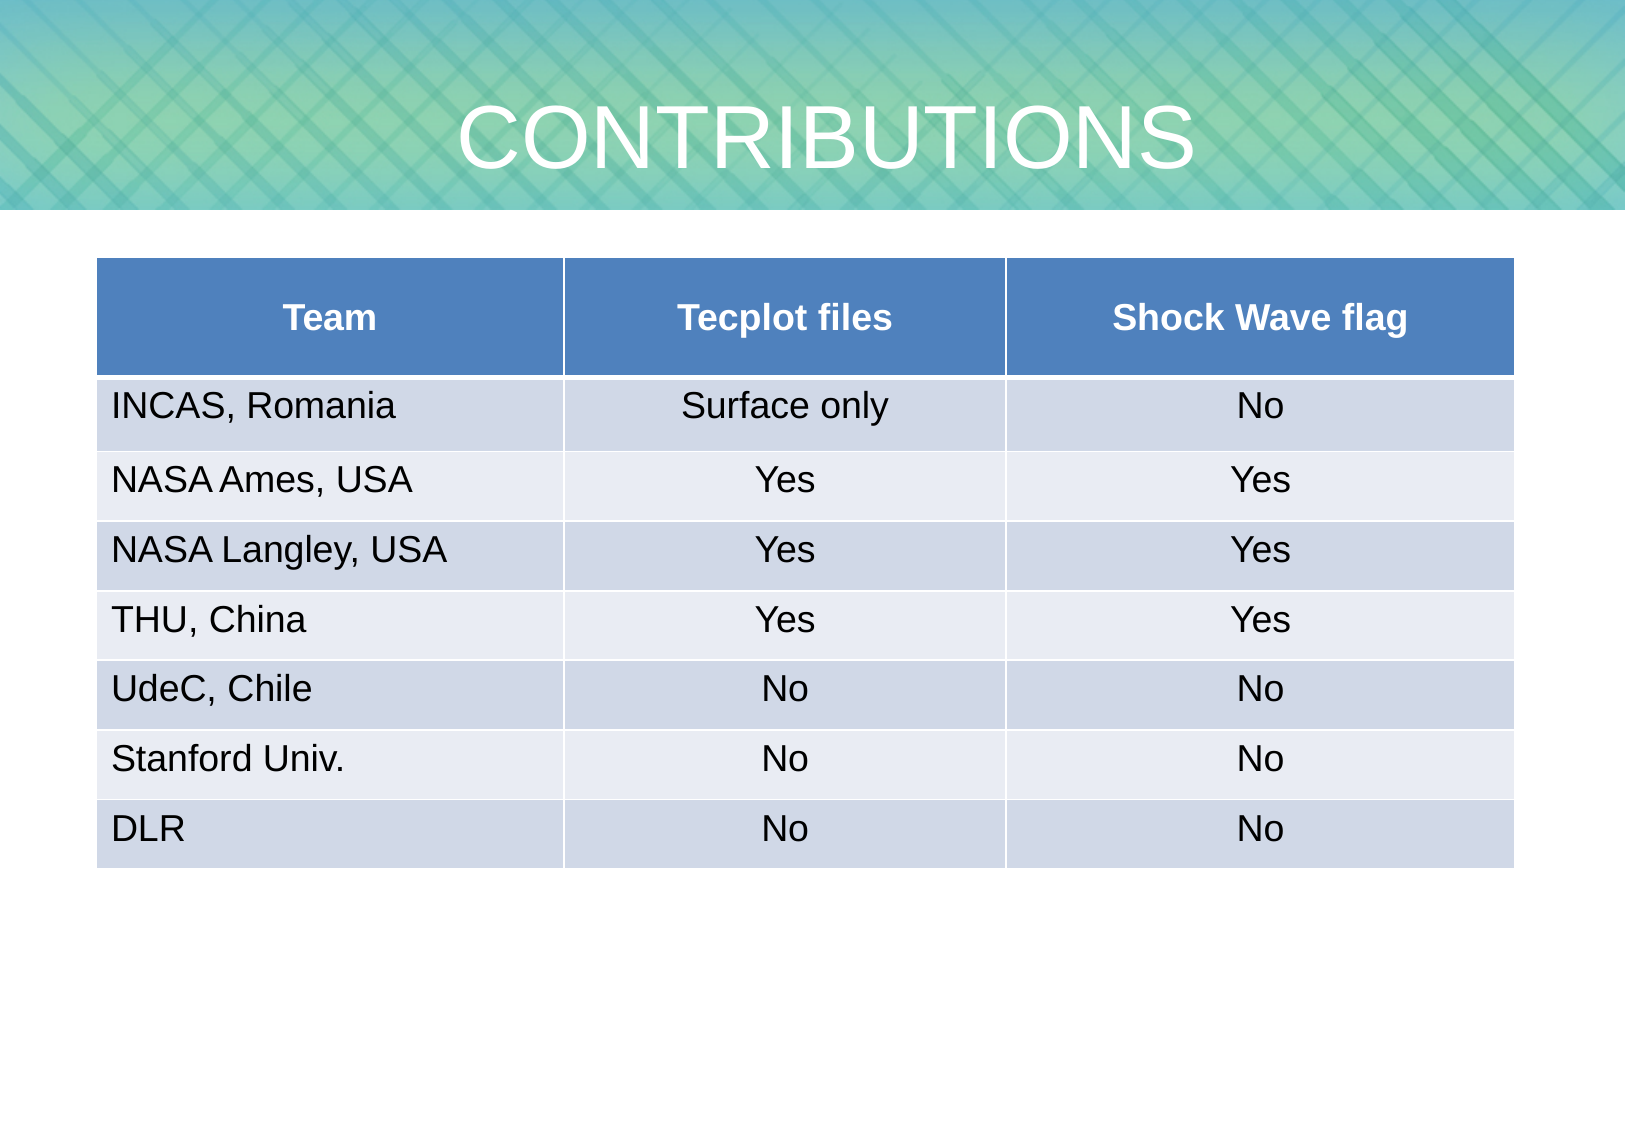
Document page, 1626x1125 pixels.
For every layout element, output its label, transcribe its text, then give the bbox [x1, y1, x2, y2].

table_cell THU, China [97, 592, 563, 659]
table_cell Yes [1007, 452, 1514, 520]
table_header Tecplot files [565, 258, 1005, 375]
table_cell No [565, 661, 1005, 729]
table_cell Yes [565, 592, 1005, 659]
table_cell DLR [97, 800, 563, 868]
table_cell No [1007, 800, 1514, 868]
table_cell NASA Langley, USA [97, 522, 563, 590]
table_cell Stanford Univ. [97, 731, 563, 799]
table_cell INCAS, Romania [97, 380, 563, 451]
table_header Shock Wave flag [1007, 258, 1514, 375]
table_cell UdeC, Chile [97, 661, 563, 729]
title contributions [95, 71, 1559, 194]
table_cell No [565, 731, 1005, 799]
table_cell Yes [565, 452, 1005, 520]
table_cell Yes [565, 522, 1005, 590]
table_cell No [1007, 380, 1514, 451]
table_header Team [97, 258, 563, 375]
table_cell No [1007, 661, 1514, 729]
table_cell NASA Ames, USA [97, 452, 563, 520]
picture [0, 0, 1625, 210]
table_cell No [565, 800, 1005, 868]
table_cell No [1007, 731, 1514, 799]
table_cell Surface only [565, 380, 1005, 451]
table_cell Yes [1007, 522, 1514, 590]
table_cell Yes [1007, 592, 1514, 659]
